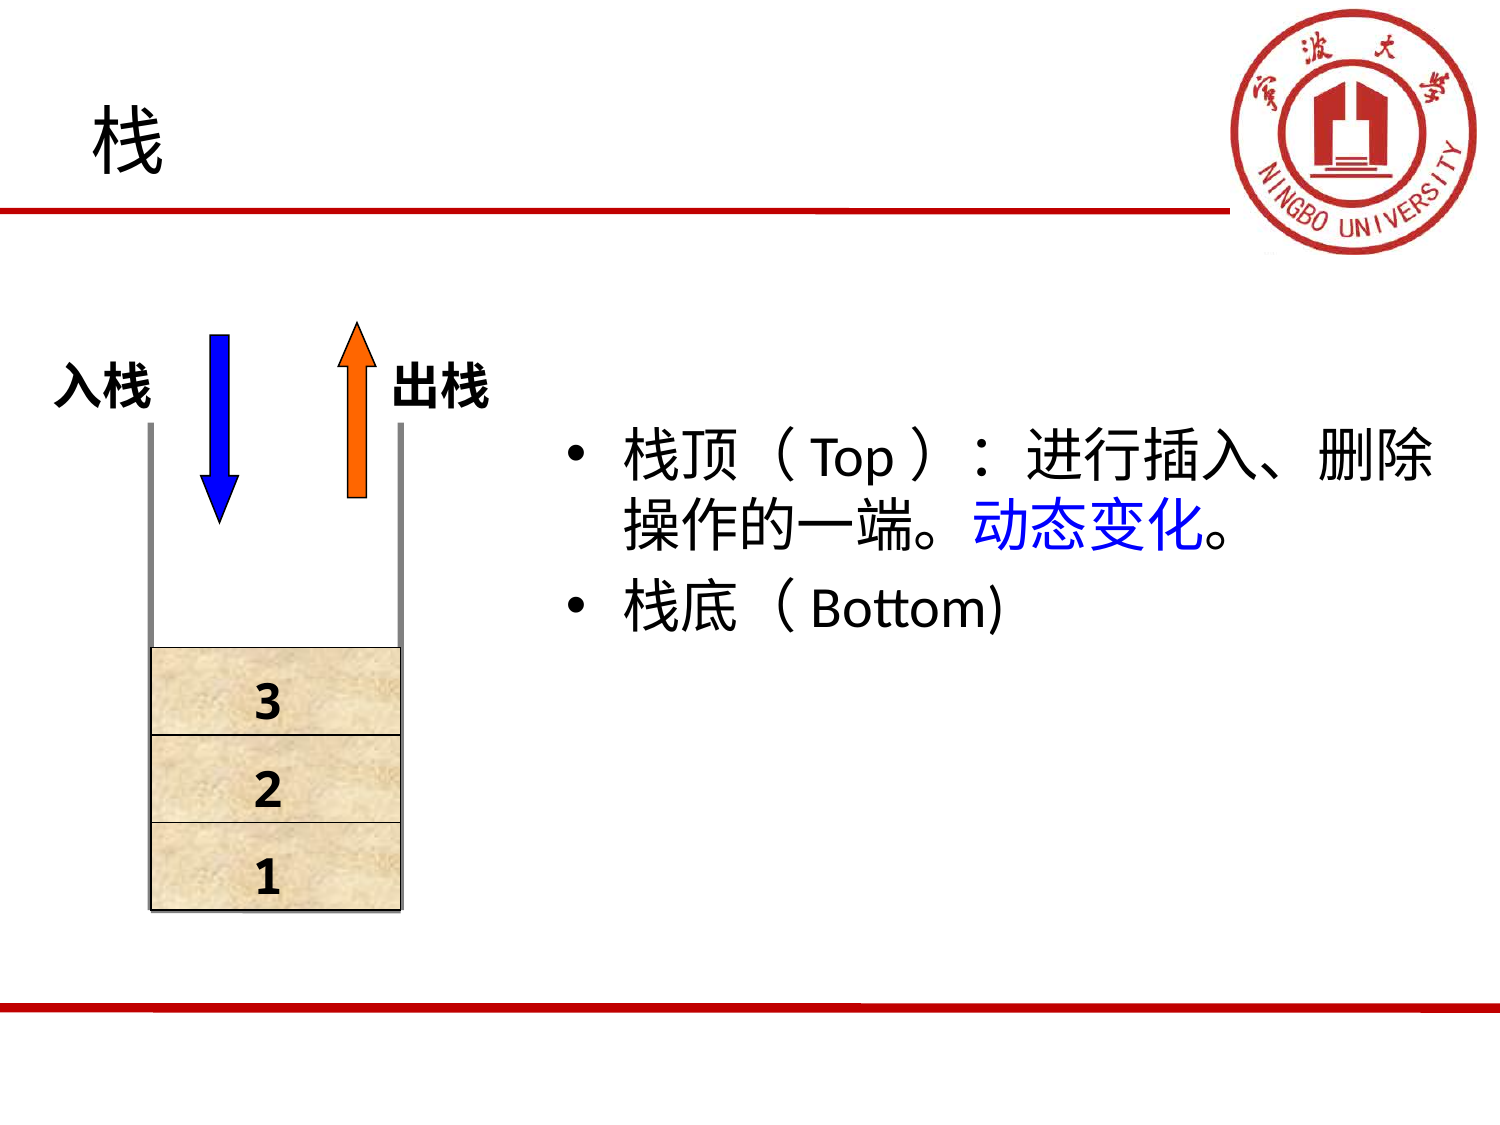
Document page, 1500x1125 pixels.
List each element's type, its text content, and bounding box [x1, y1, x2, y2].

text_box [150, 647, 401, 738]
list 栈顶（Top）：进行插入、删除操作的一端。动态变化。 栈底（Bottom) [550, 410, 1451, 673]
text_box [150, 422, 401, 647]
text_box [150, 832, 401, 913]
title 栈 [75, 45, 1425, 233]
picture [1230, 8, 1477, 255]
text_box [38, 334, 239, 523]
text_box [150, 745, 401, 825]
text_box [338, 322, 539, 498]
